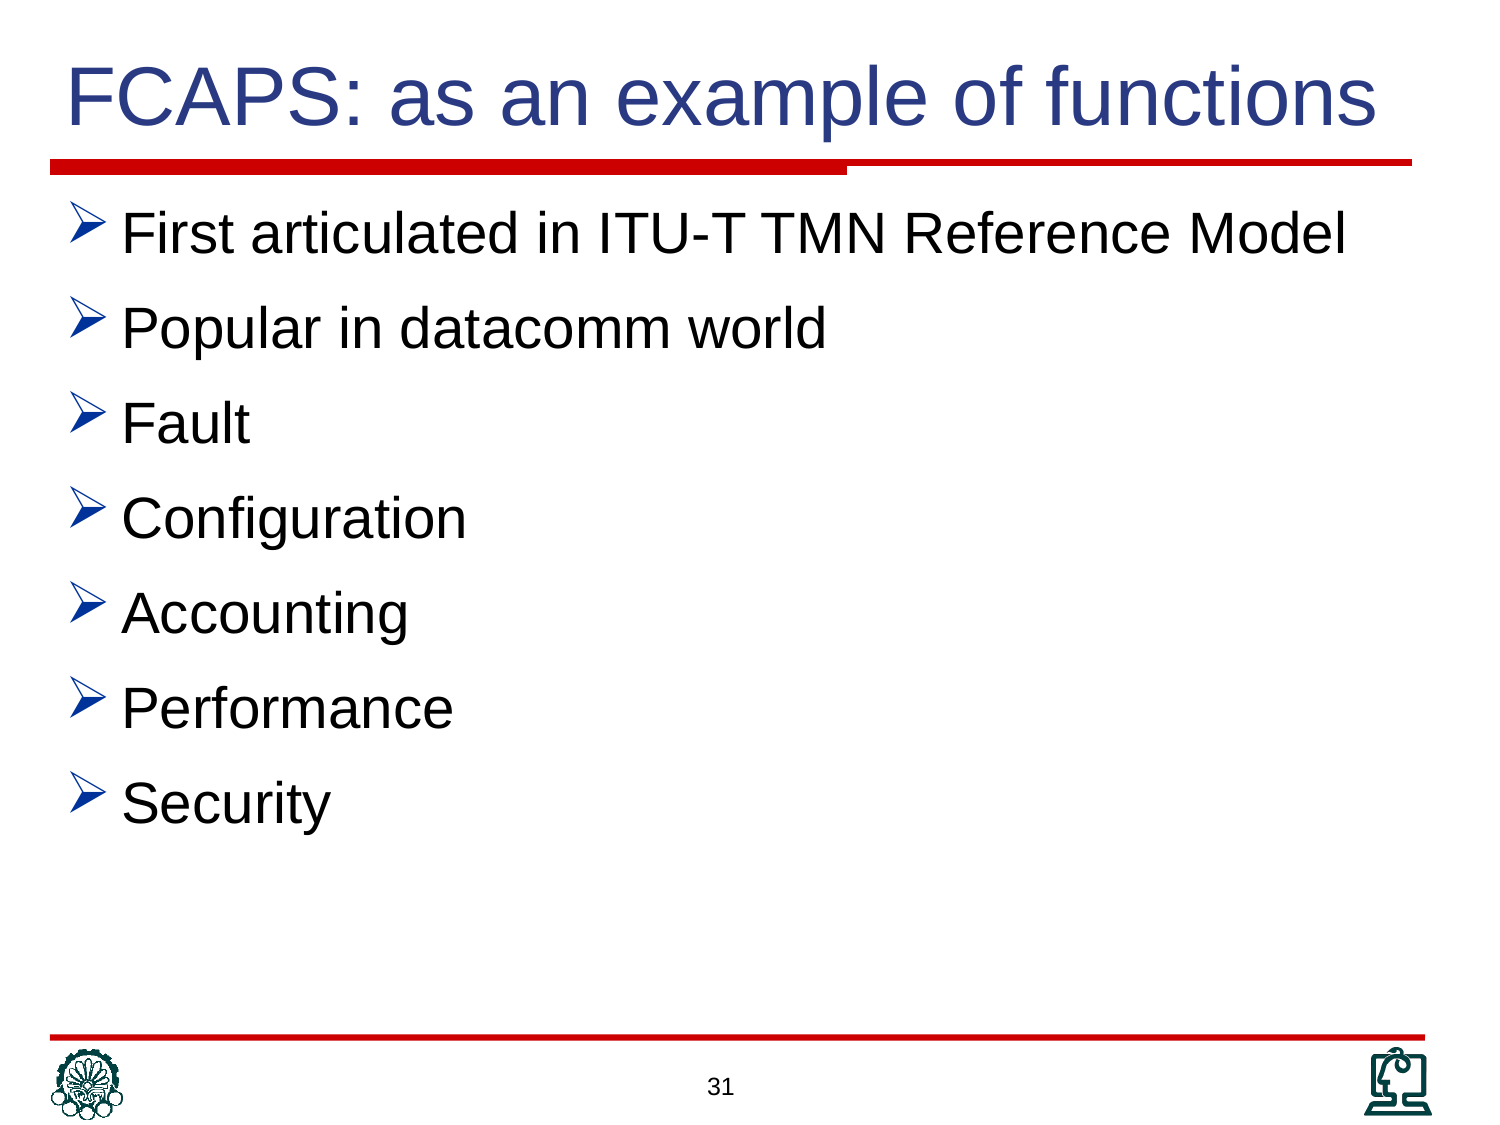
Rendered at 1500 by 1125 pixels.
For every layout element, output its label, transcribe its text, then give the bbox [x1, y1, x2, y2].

slide_number 31 [649, 1062, 751, 1103]
picture [1362, 1045, 1438, 1119]
title FCAPS: as an example of functions [49, 24, 1438, 151]
picture [50, 1047, 125, 1122]
list First articulated in ITU-T TMN Reference Model Popular in datacomm world Fault Configuration Accounting Performance Security [49, 187, 1426, 1038]
